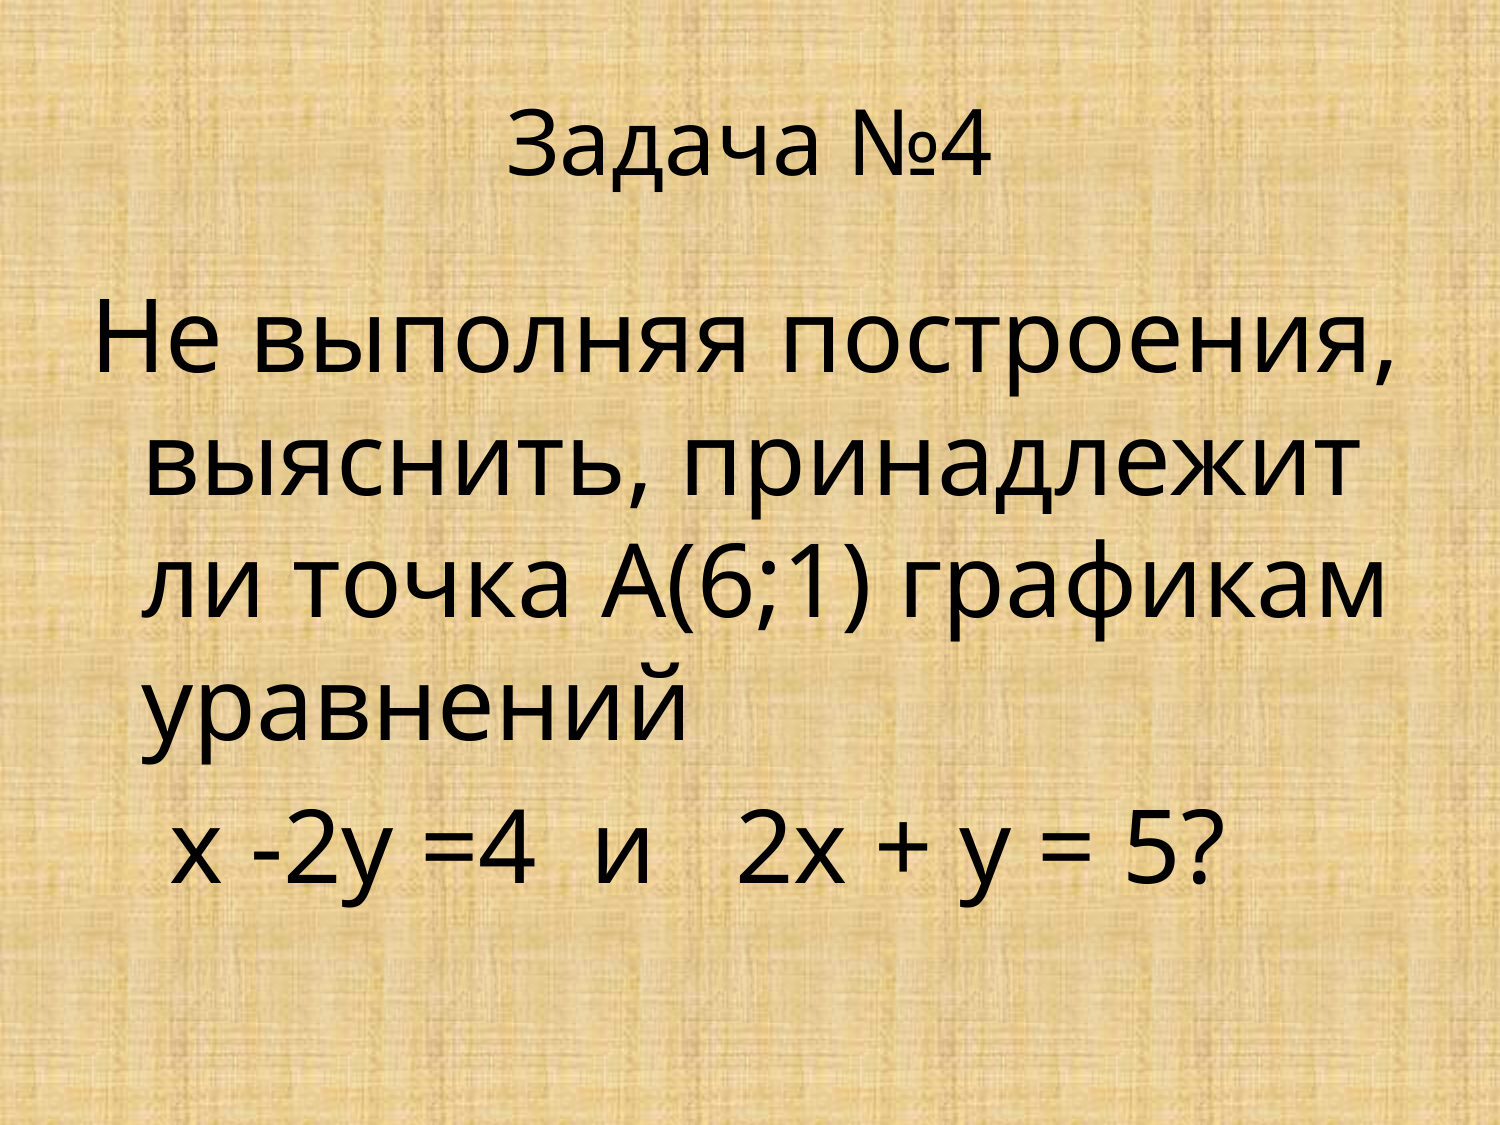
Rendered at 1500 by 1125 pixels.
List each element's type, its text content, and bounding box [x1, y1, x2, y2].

picture [0, 0, 1500, 1125]
title Задача №4 [75, 45, 1425, 233]
list Не выполняя построения, выяснить, принадлежит ли точка А(6;1) графикам уравнений х -2у =4 и 2х + у = 5? [75, 262, 1425, 1005]
